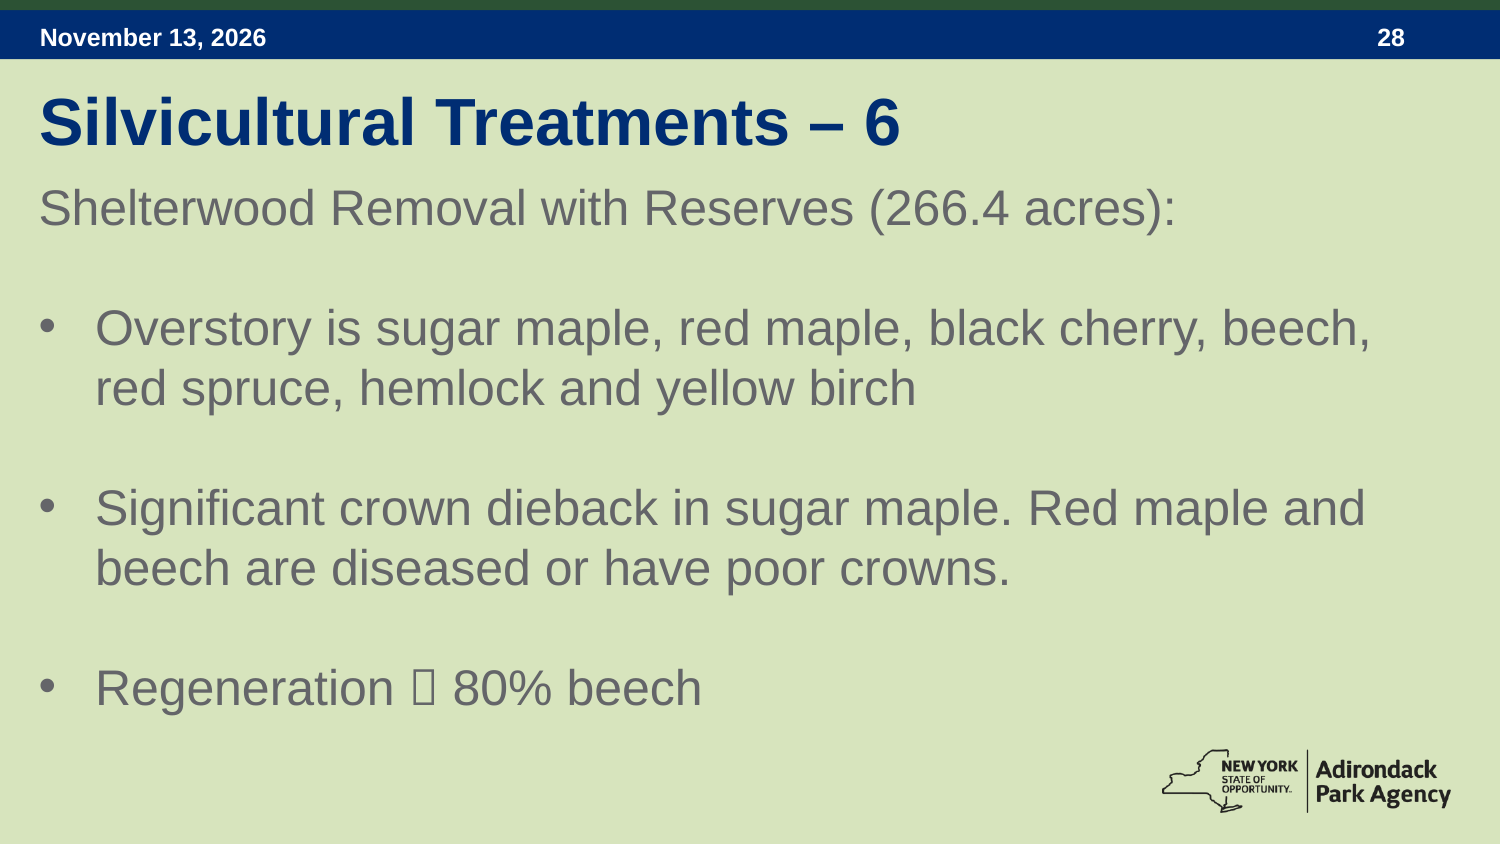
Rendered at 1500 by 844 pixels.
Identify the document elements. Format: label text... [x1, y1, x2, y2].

text_box Silvicultural Treatments – 6 [24, 71, 1450, 167]
text_box Shelterwood Removal with Reserves (266.4 acres): Overstory is sugar maple, red maple, black cherry, beech, red spruce, hemlock and yellow birch Significant crown dieback in sugar maple. Red maple and beech are diseased or have poor crowns. Regeneration  80% beech [23, 167, 1462, 723]
picture [1162, 749, 1451, 813]
